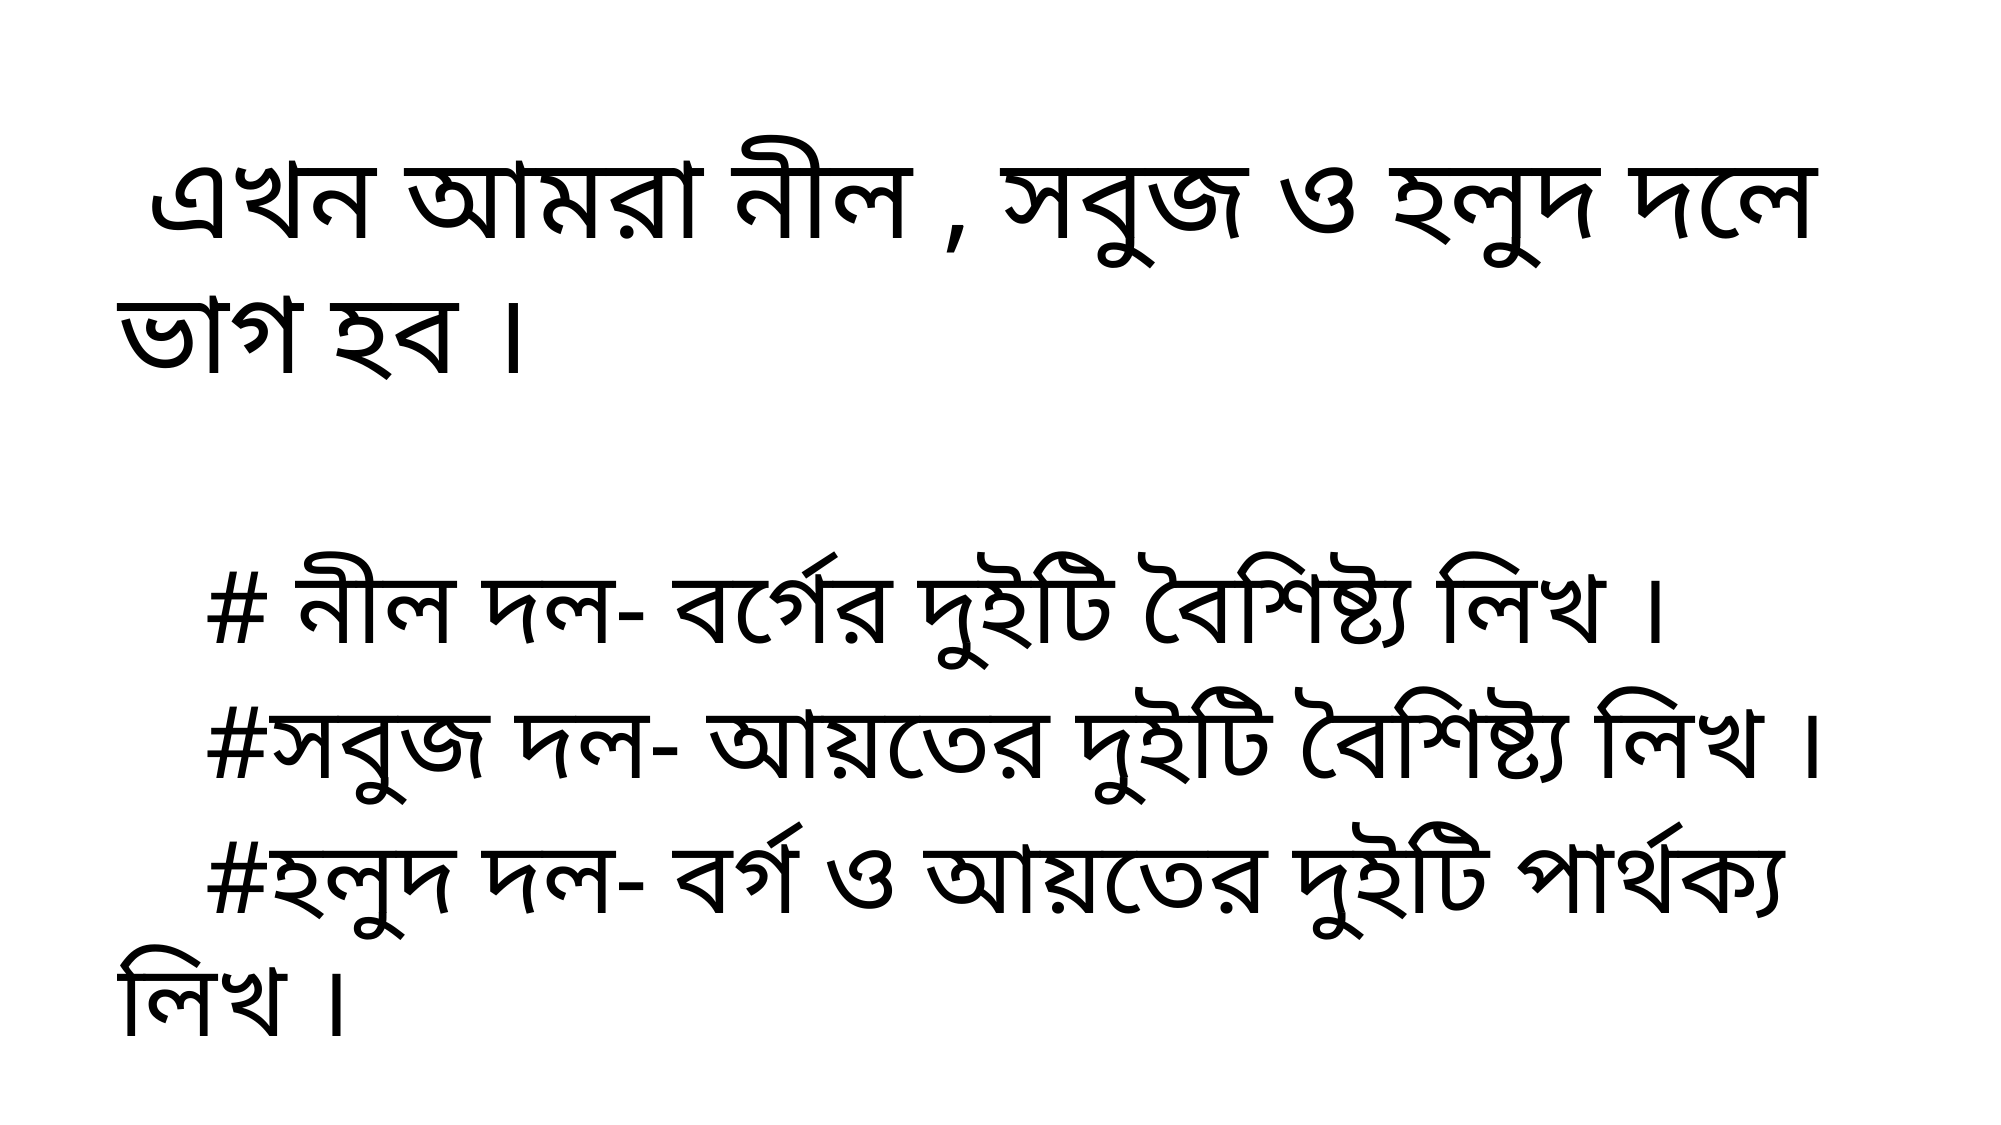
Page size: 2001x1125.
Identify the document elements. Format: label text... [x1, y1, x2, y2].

text_box এখন আমরা নীল , সবুজ ও হলুদ দলে ভাগ হব । # নীল দল- বর্গের দুইটি বৈশিষ্ট্য লিখ । #সবুজ দল- আয়তের দুইটি বৈশিষ্ট্য লিখ । #হলুদ দল- বর্গ ও আয়তের দুইটি পার্থক্য লিখ । [103, 119, 1991, 1125]
